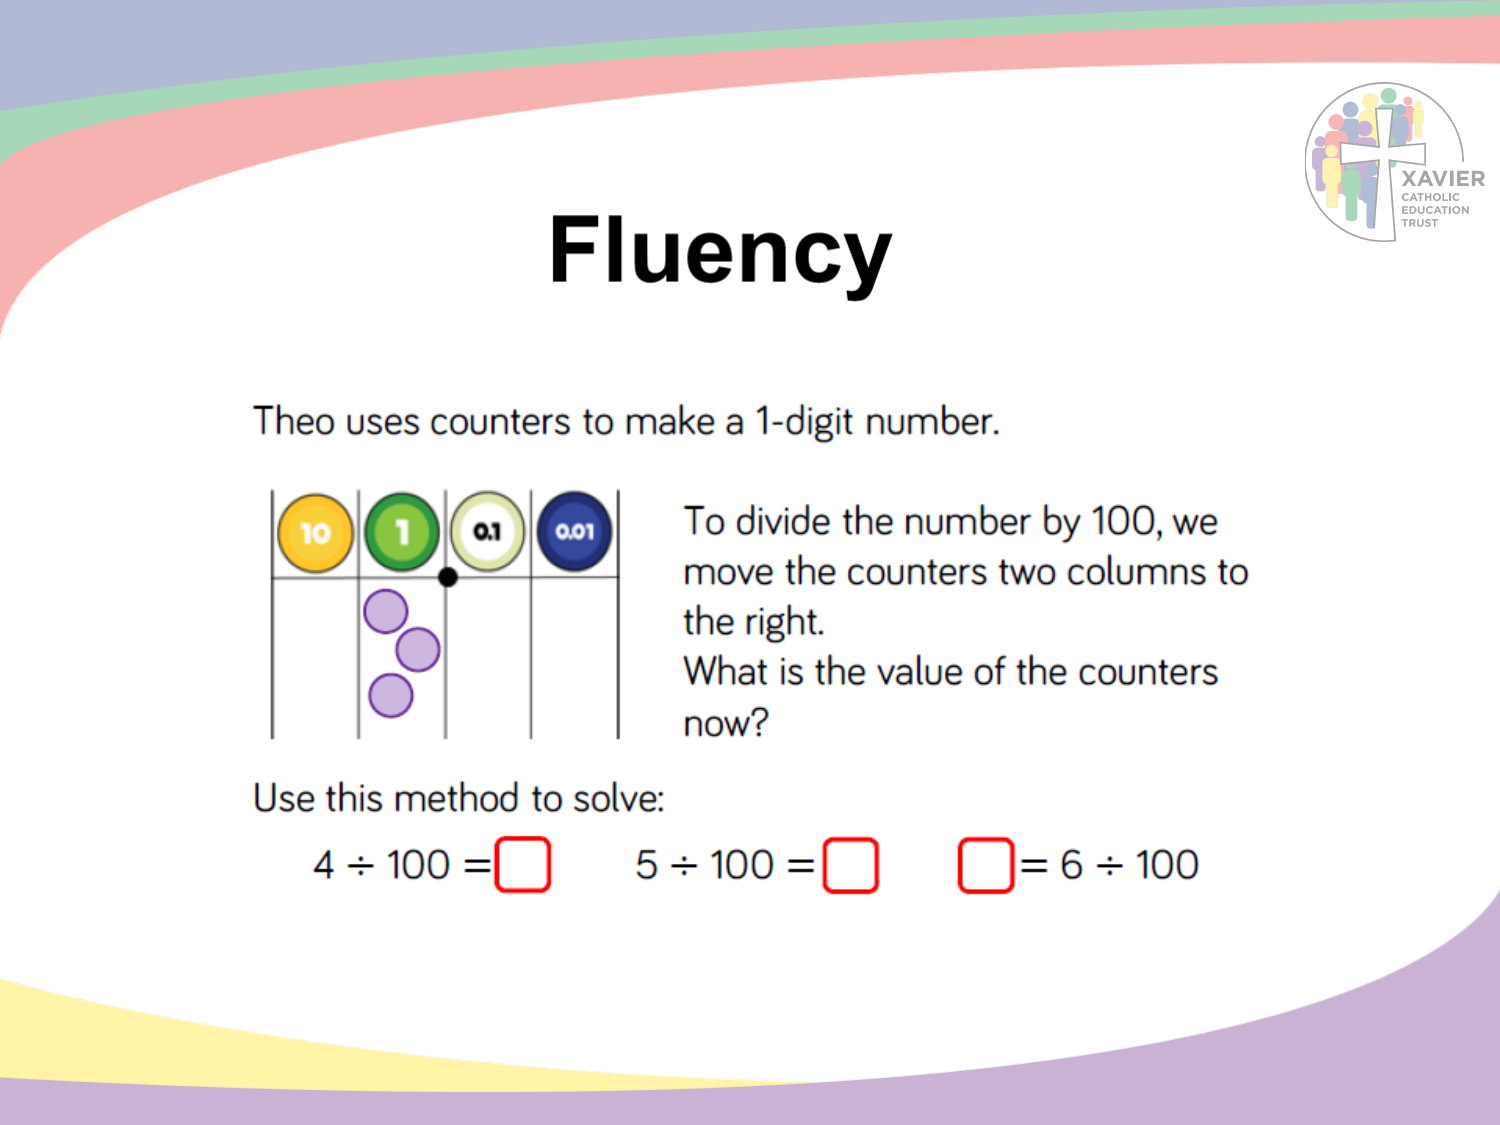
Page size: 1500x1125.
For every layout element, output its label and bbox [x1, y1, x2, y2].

picture [490, 164, 947, 357]
picture [243, 392, 1257, 924]
